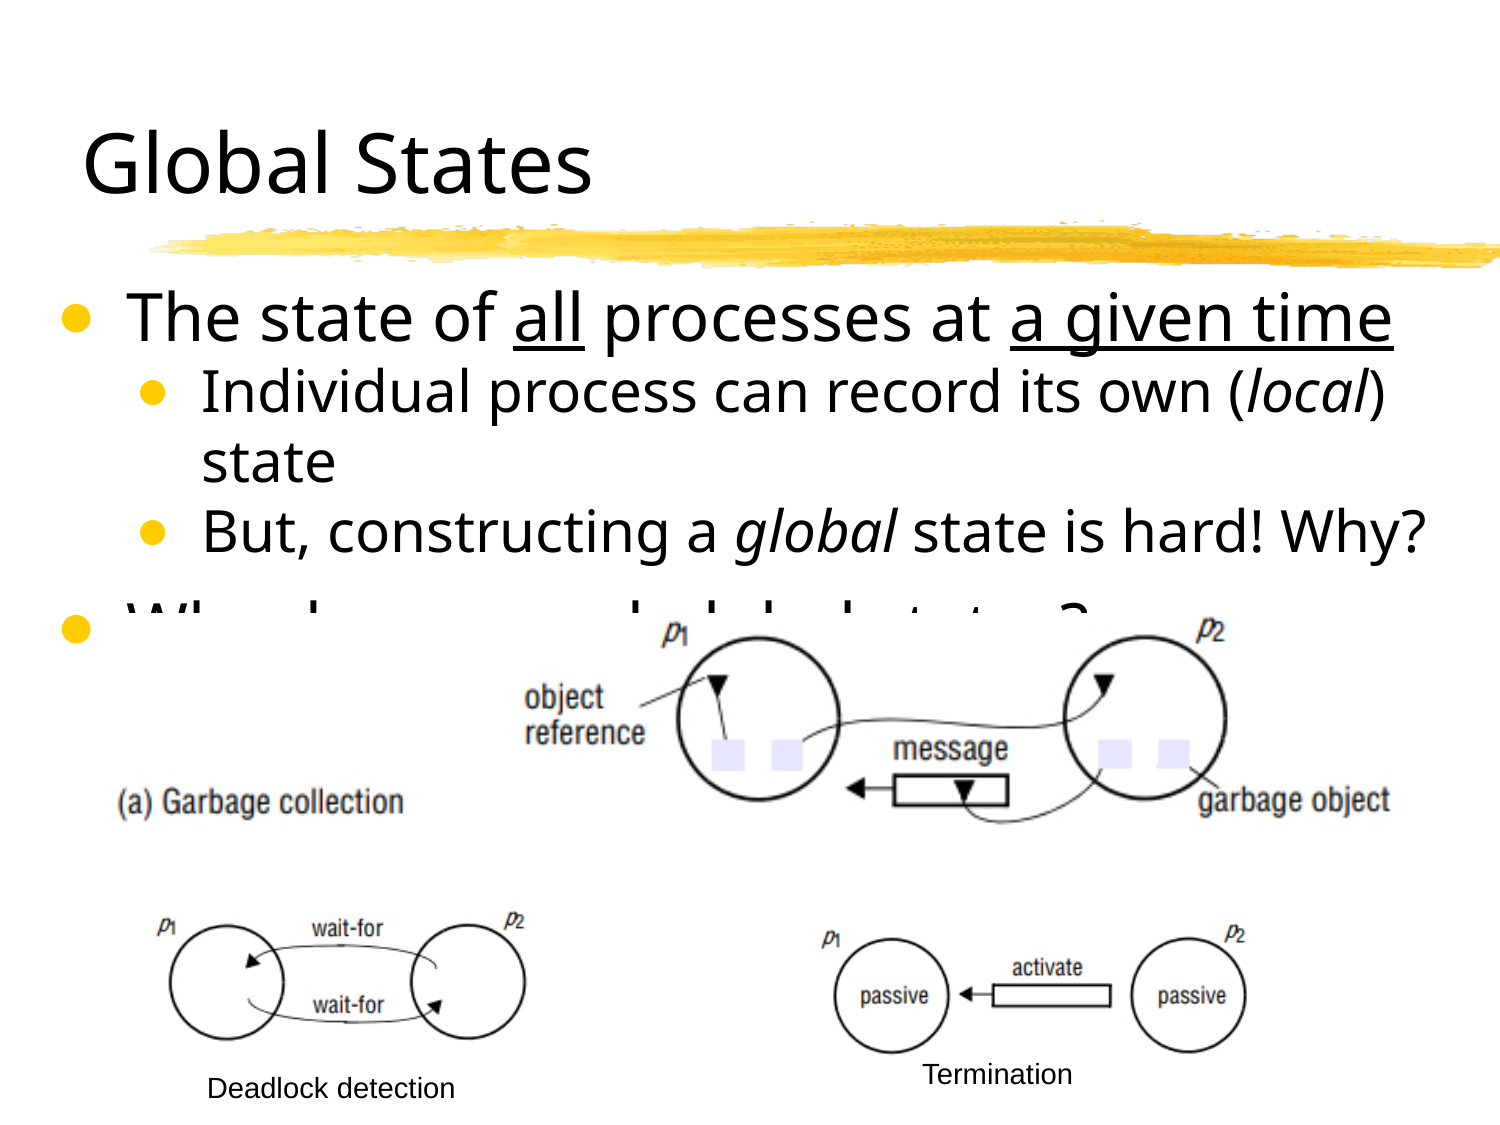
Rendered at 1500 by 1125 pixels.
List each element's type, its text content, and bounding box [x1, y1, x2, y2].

title Global States [66, 37, 1342, 225]
picture [820, 923, 1258, 1058]
picture [150, 215, 1500, 259]
text_box Deadlock detection [191, 1053, 907, 1125]
list The state of all processes at a given time Individual process can record its own (local) state But, constructing a global state is hard! Why? Why do we need global states? [36, 259, 1500, 944]
picture [118, 887, 579, 1058]
text_box Termination [907, 1040, 1500, 1125]
picture [92, 613, 1408, 843]
